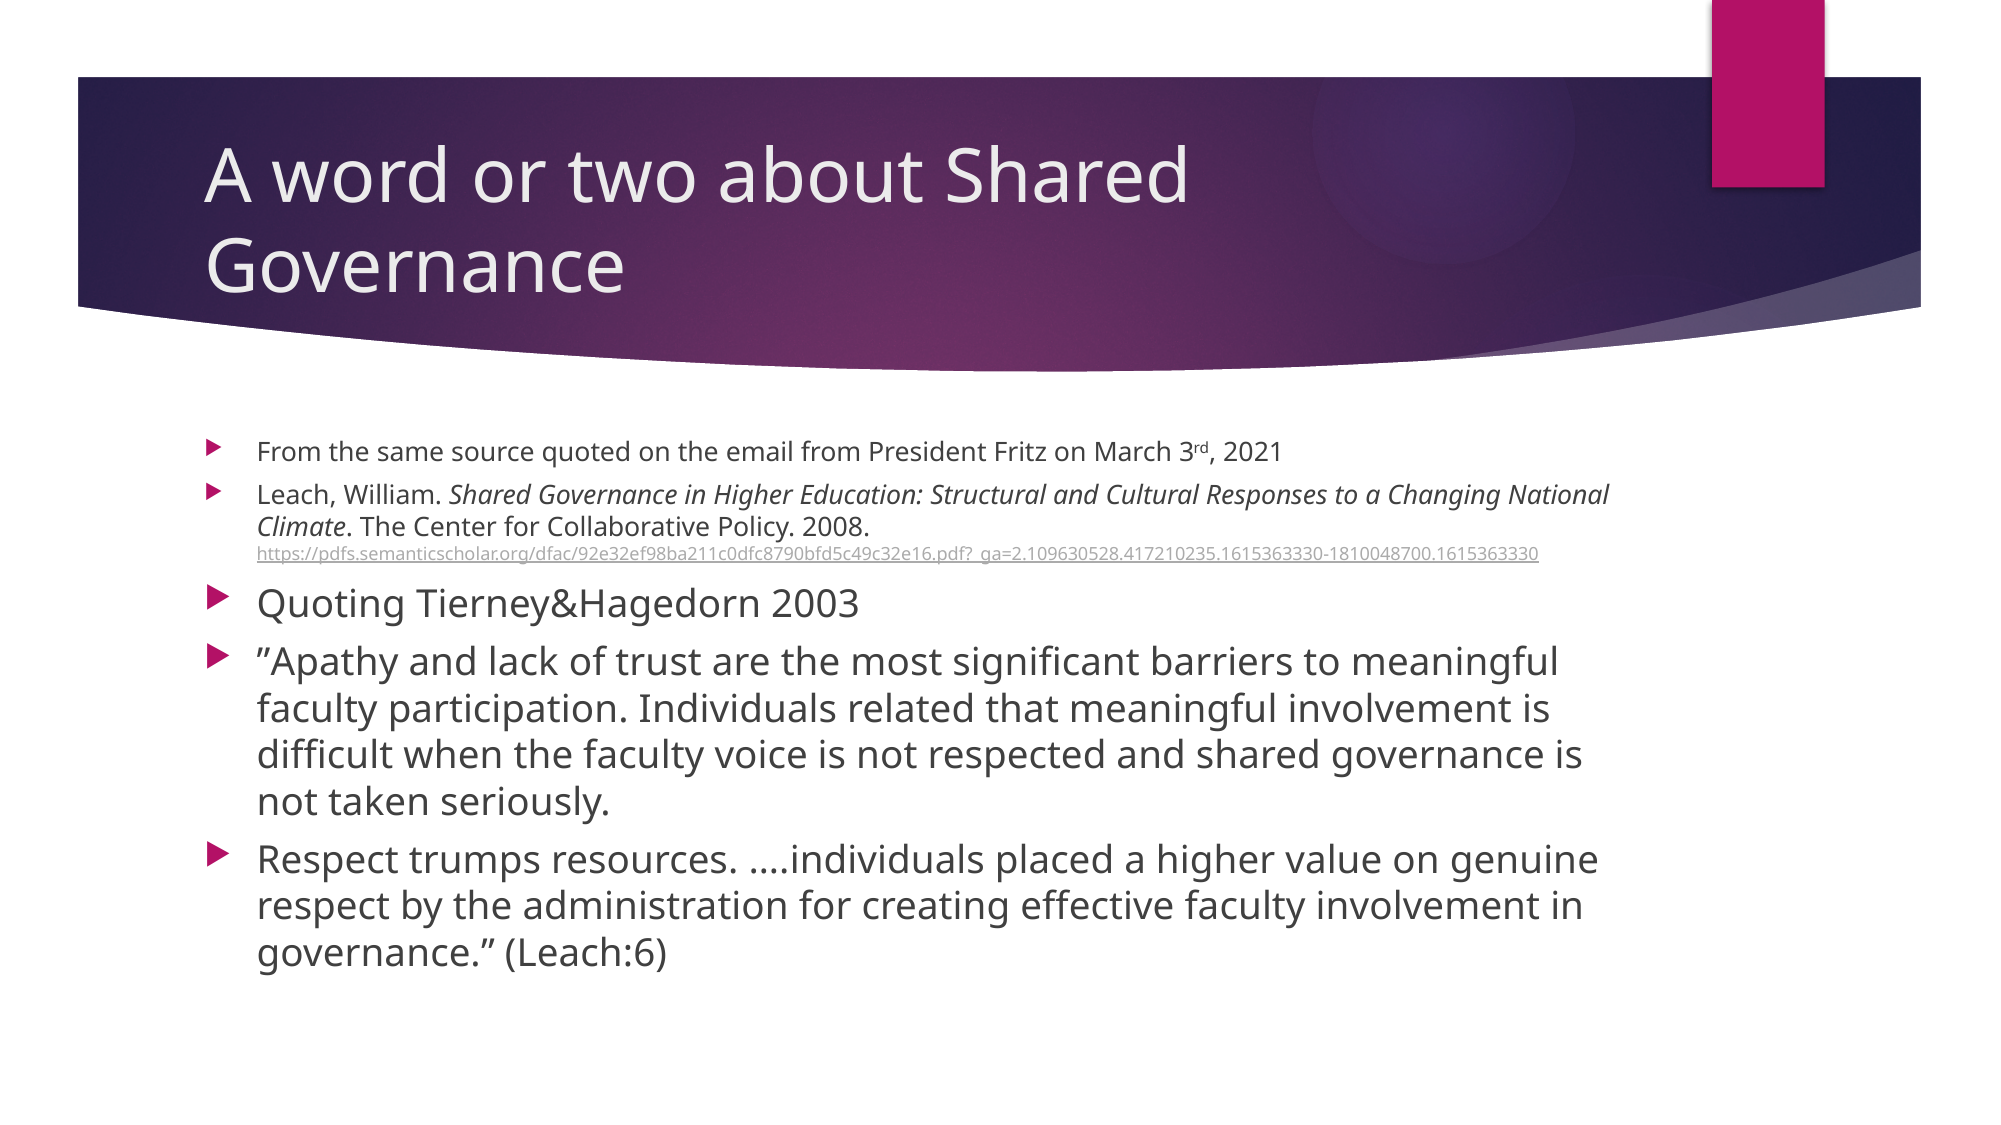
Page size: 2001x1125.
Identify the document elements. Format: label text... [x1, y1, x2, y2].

list From the same source quoted on the email from President Fritz on March 3rd, 2021 Leach, William. Shared Governance in Higher Education: Structural and Cultural Responses to a Changing National Climate. The Center for Collaborative Policy. 2008. https://pdfs.semanticscholar.org/dfac/92e32ef98ba211c0dfc8790bfd5c49c32e16.pdf?_ga=2.109630528.417210235.1615363330-1810048700.1615363330 Quoting Tierney&Hagedorn 2003 ʺApathy and lack of trust are the most significant barriers to meaningful faculty participation. Individuals related that meaningful involvement is difficult when the faculty voice is not respected and shared governance is not taken seriously. Respect trumps resources. ….individuals placed a higher value on genuine respect by the administration for creating effective faculty involvement in governance.ʺ (Leach:6) [189, 427, 1638, 988]
title A word or two about Shared Governance [189, 159, 1627, 276]
